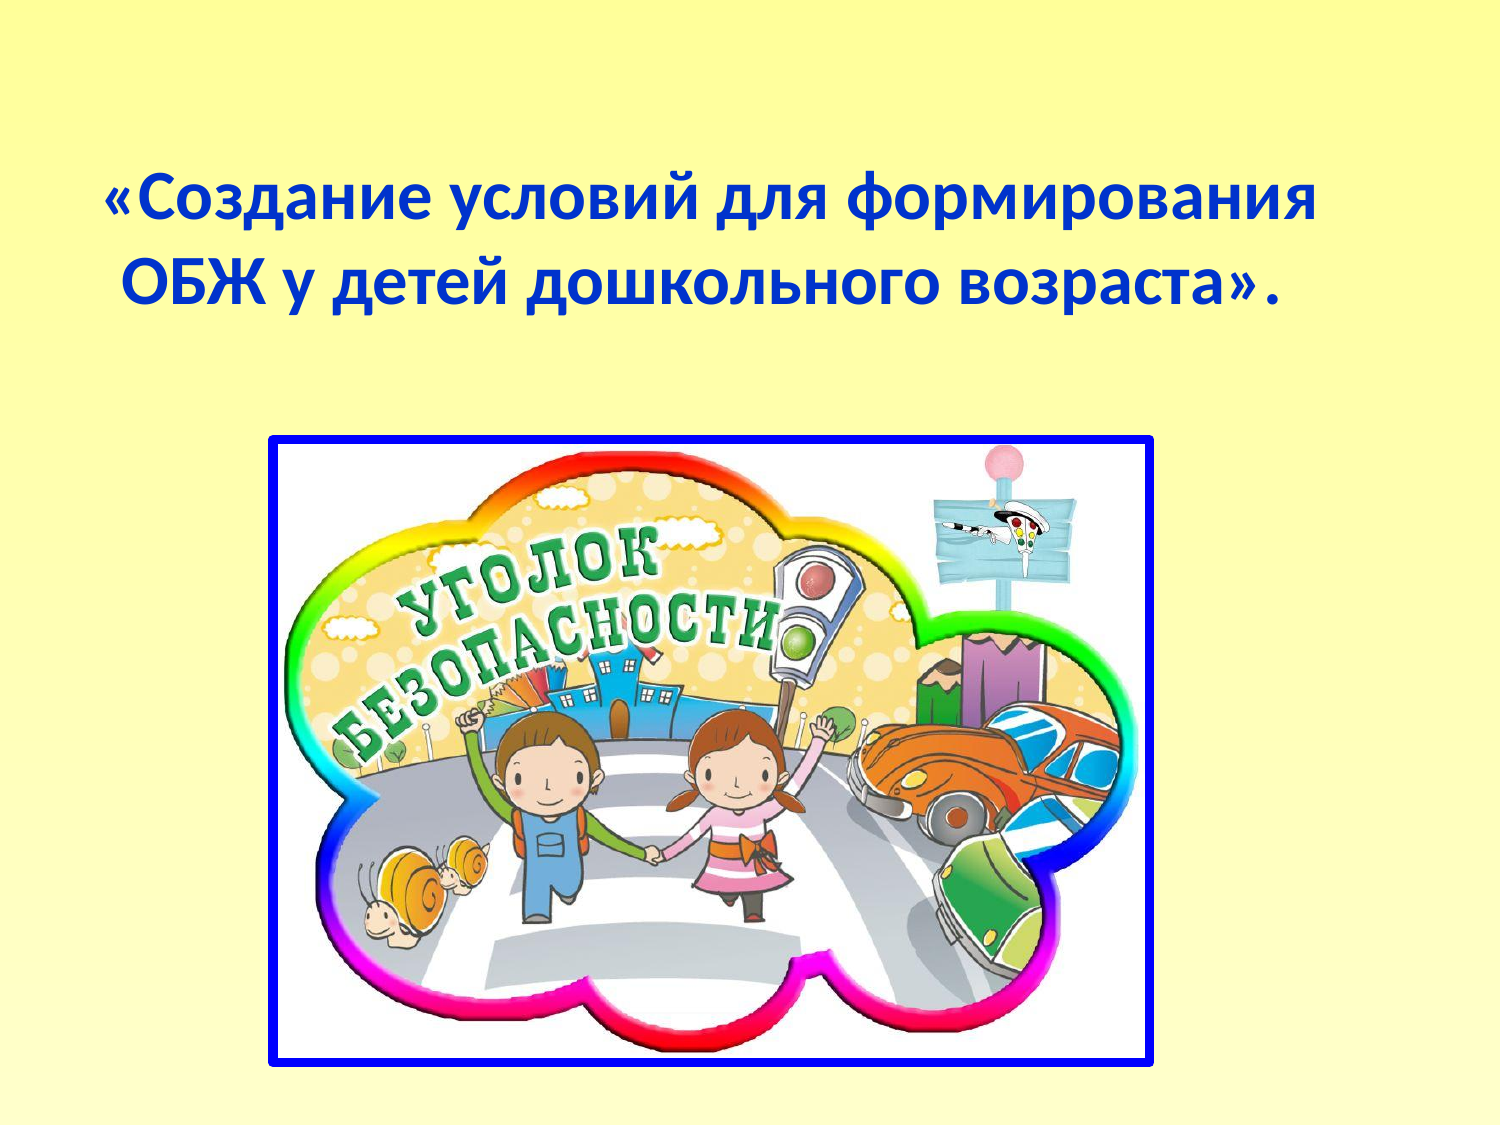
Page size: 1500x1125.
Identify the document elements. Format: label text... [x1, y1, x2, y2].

picture [277, 444, 1146, 1058]
title «Создание условий для формирования ОБЖ у детей дошкольного возраста». [64, 113, 1340, 355]
